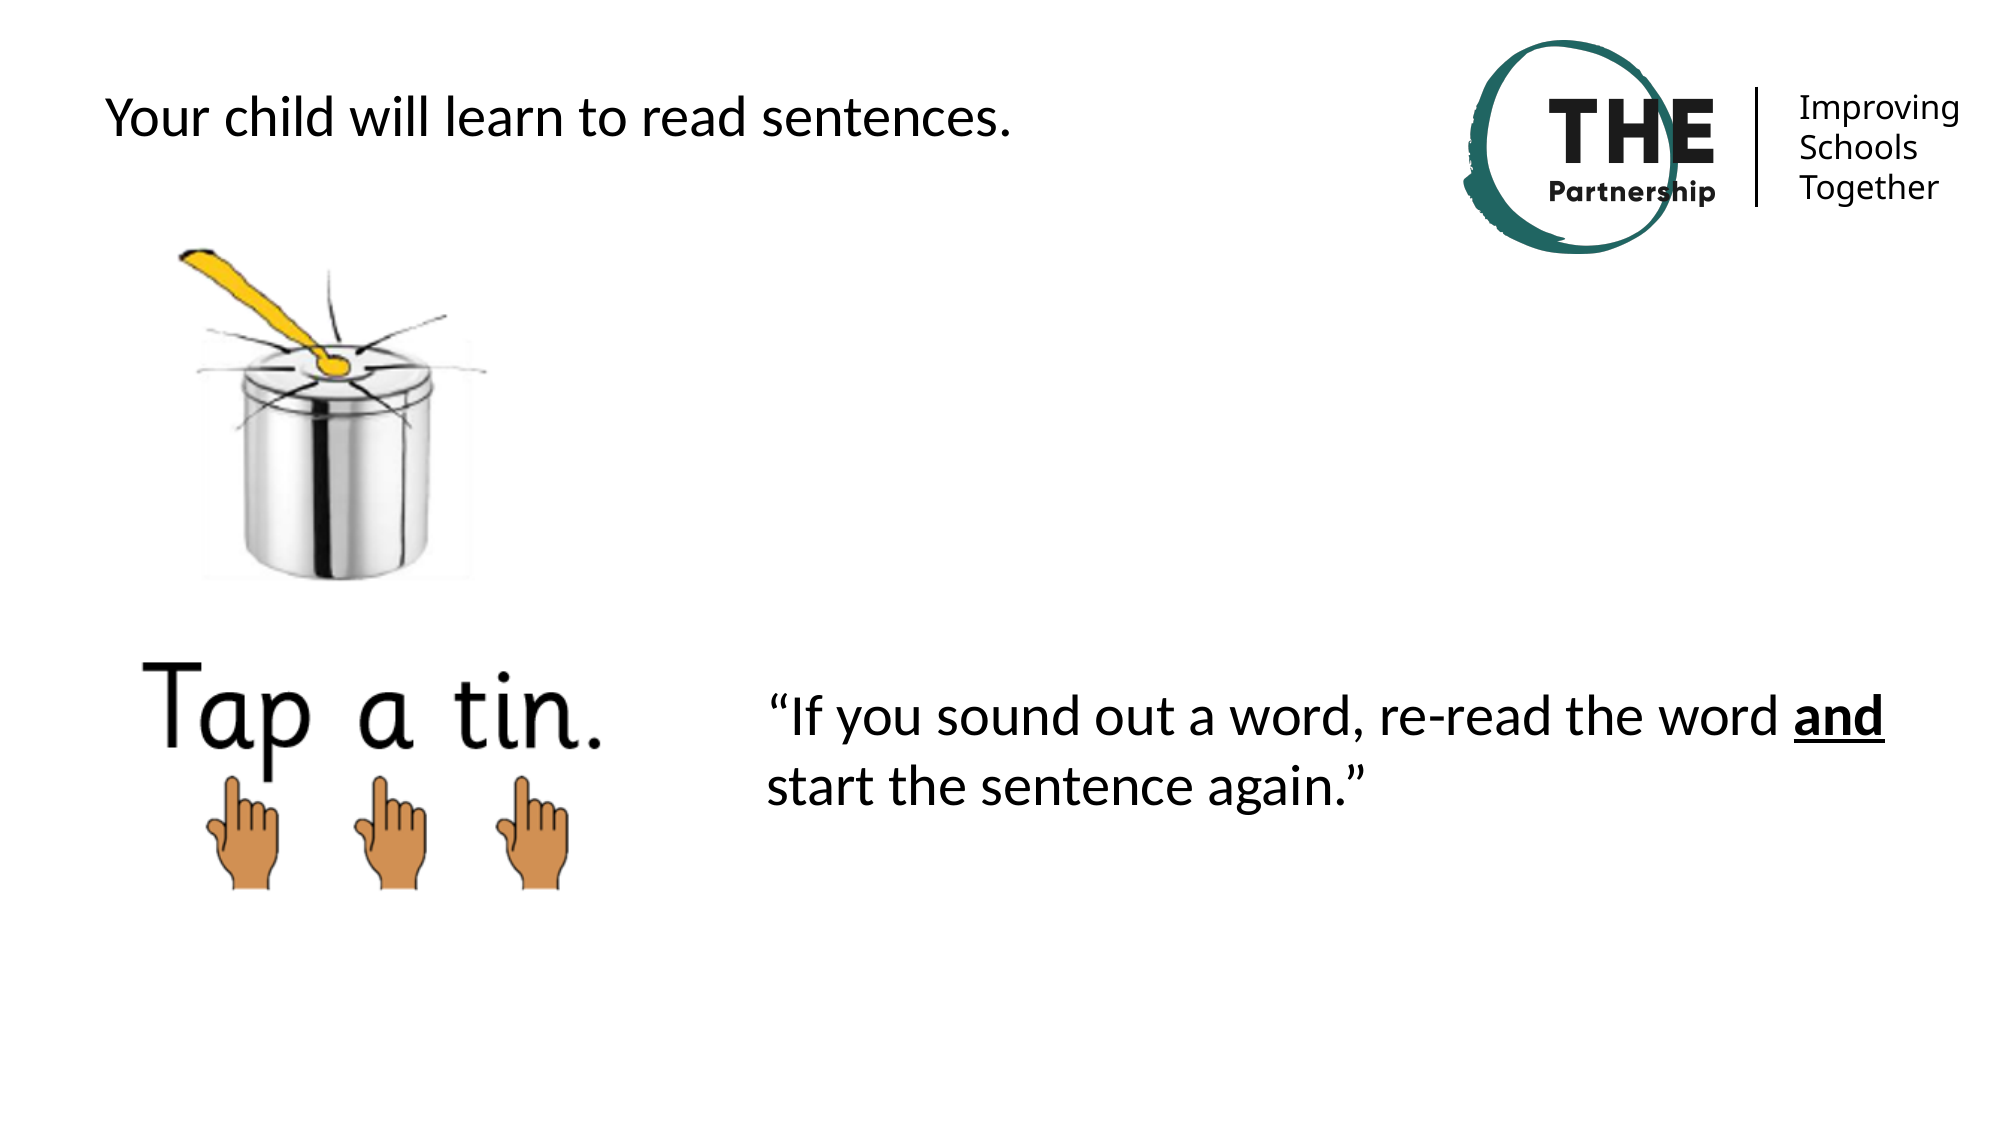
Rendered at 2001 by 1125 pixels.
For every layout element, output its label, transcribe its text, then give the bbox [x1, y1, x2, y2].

text_box Your child will learn to read sentences. [90, 70, 1094, 156]
picture [106, 225, 648, 924]
picture [1463, 40, 1715, 254]
text_box “If you sound out a word, re-read the word and start the sentence again.” [751, 669, 1913, 825]
